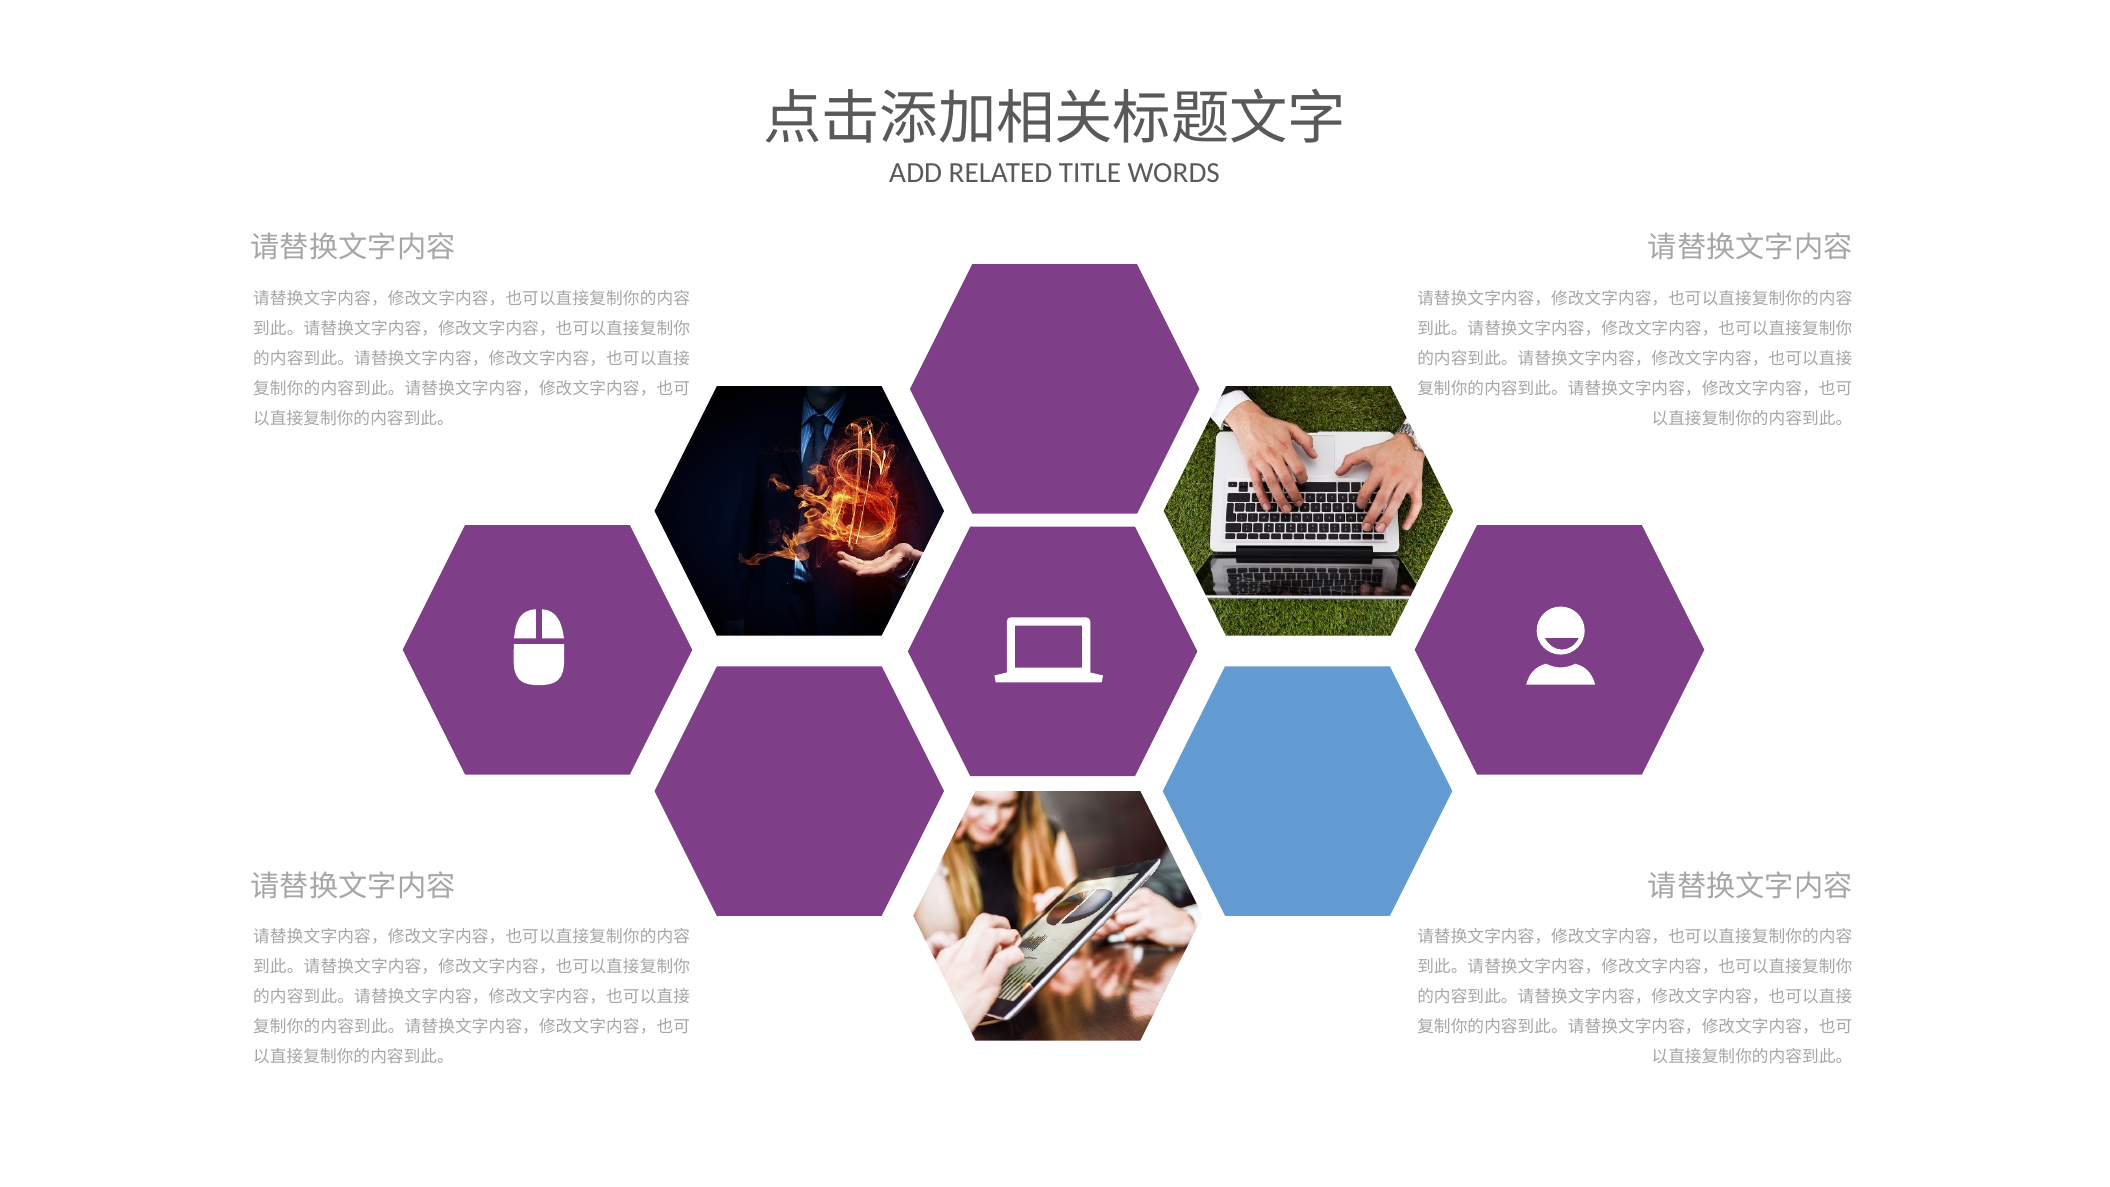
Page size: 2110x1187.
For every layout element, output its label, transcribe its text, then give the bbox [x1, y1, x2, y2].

text_box 请替换文字内容 [1573, 228, 1853, 264]
text_box [912, 790, 1204, 1042]
text_box 请替换文字内容 [250, 866, 531, 902]
text_box [1161, 777, 1454, 917]
text_box [653, 777, 946, 917]
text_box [402, 524, 1705, 777]
text_box 请替换文字内容，修改文字内容，也可以直接复制你的内容到此。请替换文字内容，修改文字内容，也可以直接复制你的内容到此。请替换文字内容，修改文字内容，也可以直接复制你的内容到此。请替换文字内容，修改文字内容，也可以直接复制你的内容到此。 [1415, 278, 1853, 428]
text_box 请替换文字内容 [1573, 866, 1853, 902]
text_box 请替换文字内容 [250, 228, 531, 264]
text_box ADD RELATED TITLE WORDS [873, 144, 1237, 196]
text_box 请替换文字内容，修改文字内容，也可以直接复制你的内容到此。请替换文字内容，修改文字内容，也可以直接复制你的内容到此。请替换文字内容，修改文字内容，也可以直接复制你的内容到此。请替换文字内容，修改文字内容，也可以直接复制你的内容到此。 [253, 278, 691, 428]
text_box 请替换文字内容，修改文字内容，也可以直接复制你的内容到此。请替换文字内容，修改文字内容，也可以直接复制你的内容到此。请替换文字内容，修改文字内容，也可以直接复制你的内容到此。请替换文字内容，修改文字内容，也可以直接复制你的内容到此。 [253, 916, 691, 1067]
text_box 请替换文字内容，修改文字内容，也可以直接复制你的内容到此。请替换文字内容，修改文字内容，也可以直接复制你的内容到此。请替换文字内容，修改文字内容，也可以直接复制你的内容到此。请替换文字内容，修改文字内容，也可以直接复制你的内容到此。 [1415, 916, 1853, 1067]
text_box [1162, 385, 1455, 524]
text_box [908, 263, 1201, 515]
text_box [653, 385, 946, 524]
text_box 点击添加相关标题文字 [747, 71, 1362, 158]
